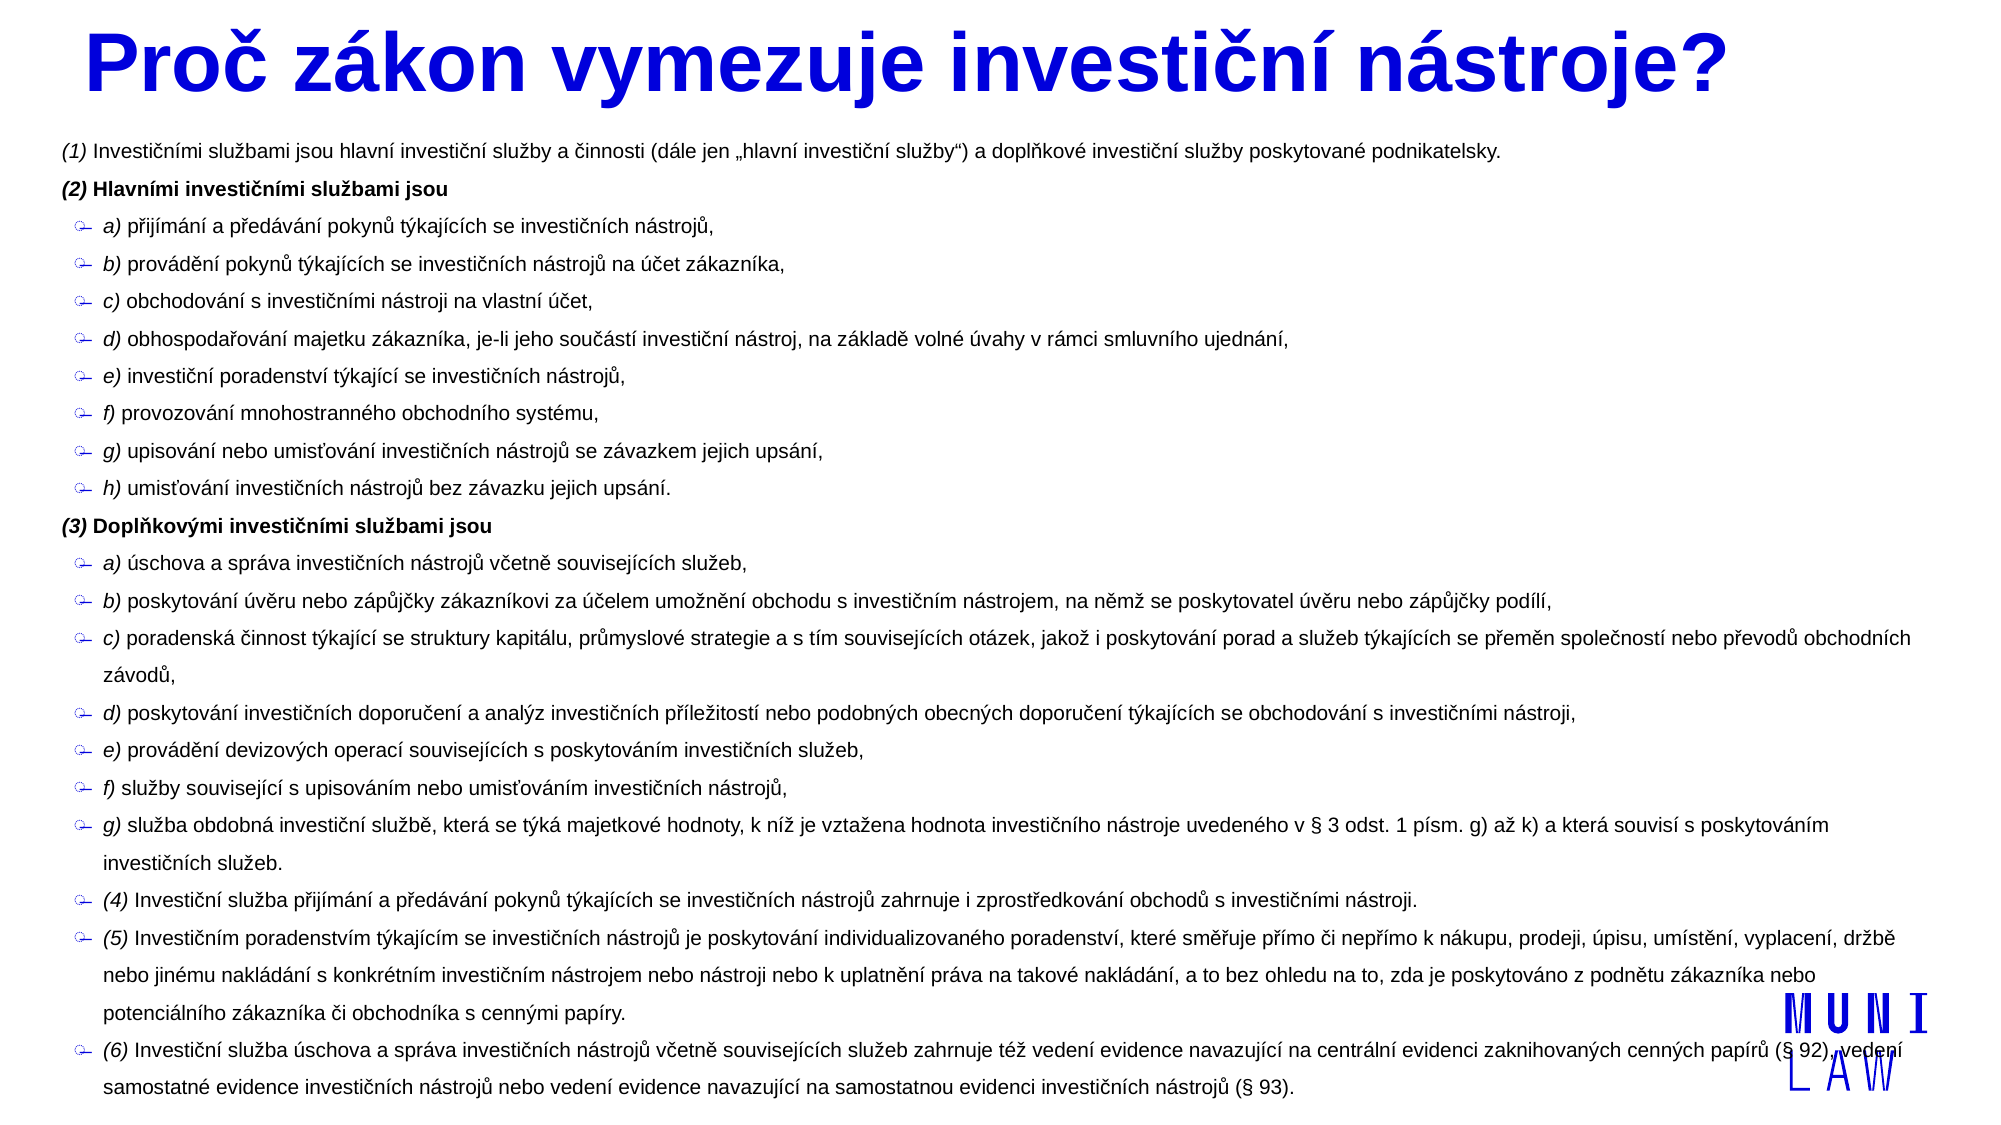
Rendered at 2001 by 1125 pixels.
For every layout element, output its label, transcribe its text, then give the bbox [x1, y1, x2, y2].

title Proč zákon vymezuje investiční nástroje? [84, 24, 1853, 125]
list (1) Investičními službami jsou hlavní investiční služby a činnosti (dále jen „hlavní investiční služby“) a doplňkové investiční služby poskytované podnikatelsky. (2) Hlavními investičními službami jsou a) přijímání a předávání pokynů týkajících se investičních nástrojů, b) provádění pokynů týkajících se investičních nástrojů na účet zákazníka, c) obchodování s investičními nástroji na vlastní účet, d) obhospodařování majetku zákazníka, je-li jeho součástí investiční nástroj, na základě volné úvahy v rámci smluvního ujednání, e) investiční poradenství týkající se investičních nástrojů, f) provozování mnohostranného obchodního systému, g) upisování nebo umisťování investičních nástrojů se závazkem jejich upsání, h) umisťování investičních nástrojů bez závazku jejich upsání. (3) Doplňkovými investičními službami jsou a) úschova a správa investičních nástrojů včetně souvisejících služeb, b) poskytování úvěru nebo zápůjčky zákazníkovi za účelem umožnění obchodu s investičním nástrojem, na němž se poskytovatel úvěru nebo zápůjčky podílí, c) poradenská činnost týkající se struktury kapitálu, průmyslové strategie a s tím souvisejících otázek, jakož i poskytování porad a služeb týkajících se přeměn společností nebo převodů obchodních závodů, d) poskytování investičních doporučení a analýz investičních příležitostí nebo podobných obecných doporučení týkajících se obchodování s investičními nástroji, e) provádění devizových operací souvisejících s poskytováním investičních služeb, f) služby související s upisováním nebo umisťováním investičních nástrojů, g) služba obdobná investiční službě, která se týká majetkové hodnoty, k níž je vztažena hodnota investičního nástroje uvedeného v § 3 odst. 1 písm. g) až k) a která souvisí s poskytováním investičních služeb. (4) Investiční služba přijímání a předávání pokynů týkajících se investičních nástrojů zahrnuje i zprostředkování obchodů s investičními nástroji. (5) Investičním poradenstvím týkajícím se investičních nástrojů je poskytování individualizovaného poradenství, které směřuje přímo či nepřímo k nákupu, prodeji, úpisu, umístění, vyplacení, držbě nebo jinému nakládání s konkrétním investičním nástrojem nebo nástroji nebo k uplatnění práva na takové nakládání, a to bez ohledu na to, zda je poskytováno z podnětu zákazníka nebo potenciálního zákazníka či obchodníka s cennými papíry. (6) Investiční služba úschova a správa investičních nástrojů včetně souvisejících služeb zahrnuje též vedení evidence navazující na centrální evidenci zaknihovaných cenných papírů (§ 92), vedení samostatné evidence investičních nástrojů nebo vedení evidence navazující na samostatnou evidenci investičních nástrojů (§ 93). [61, 125, 1937, 1125]
